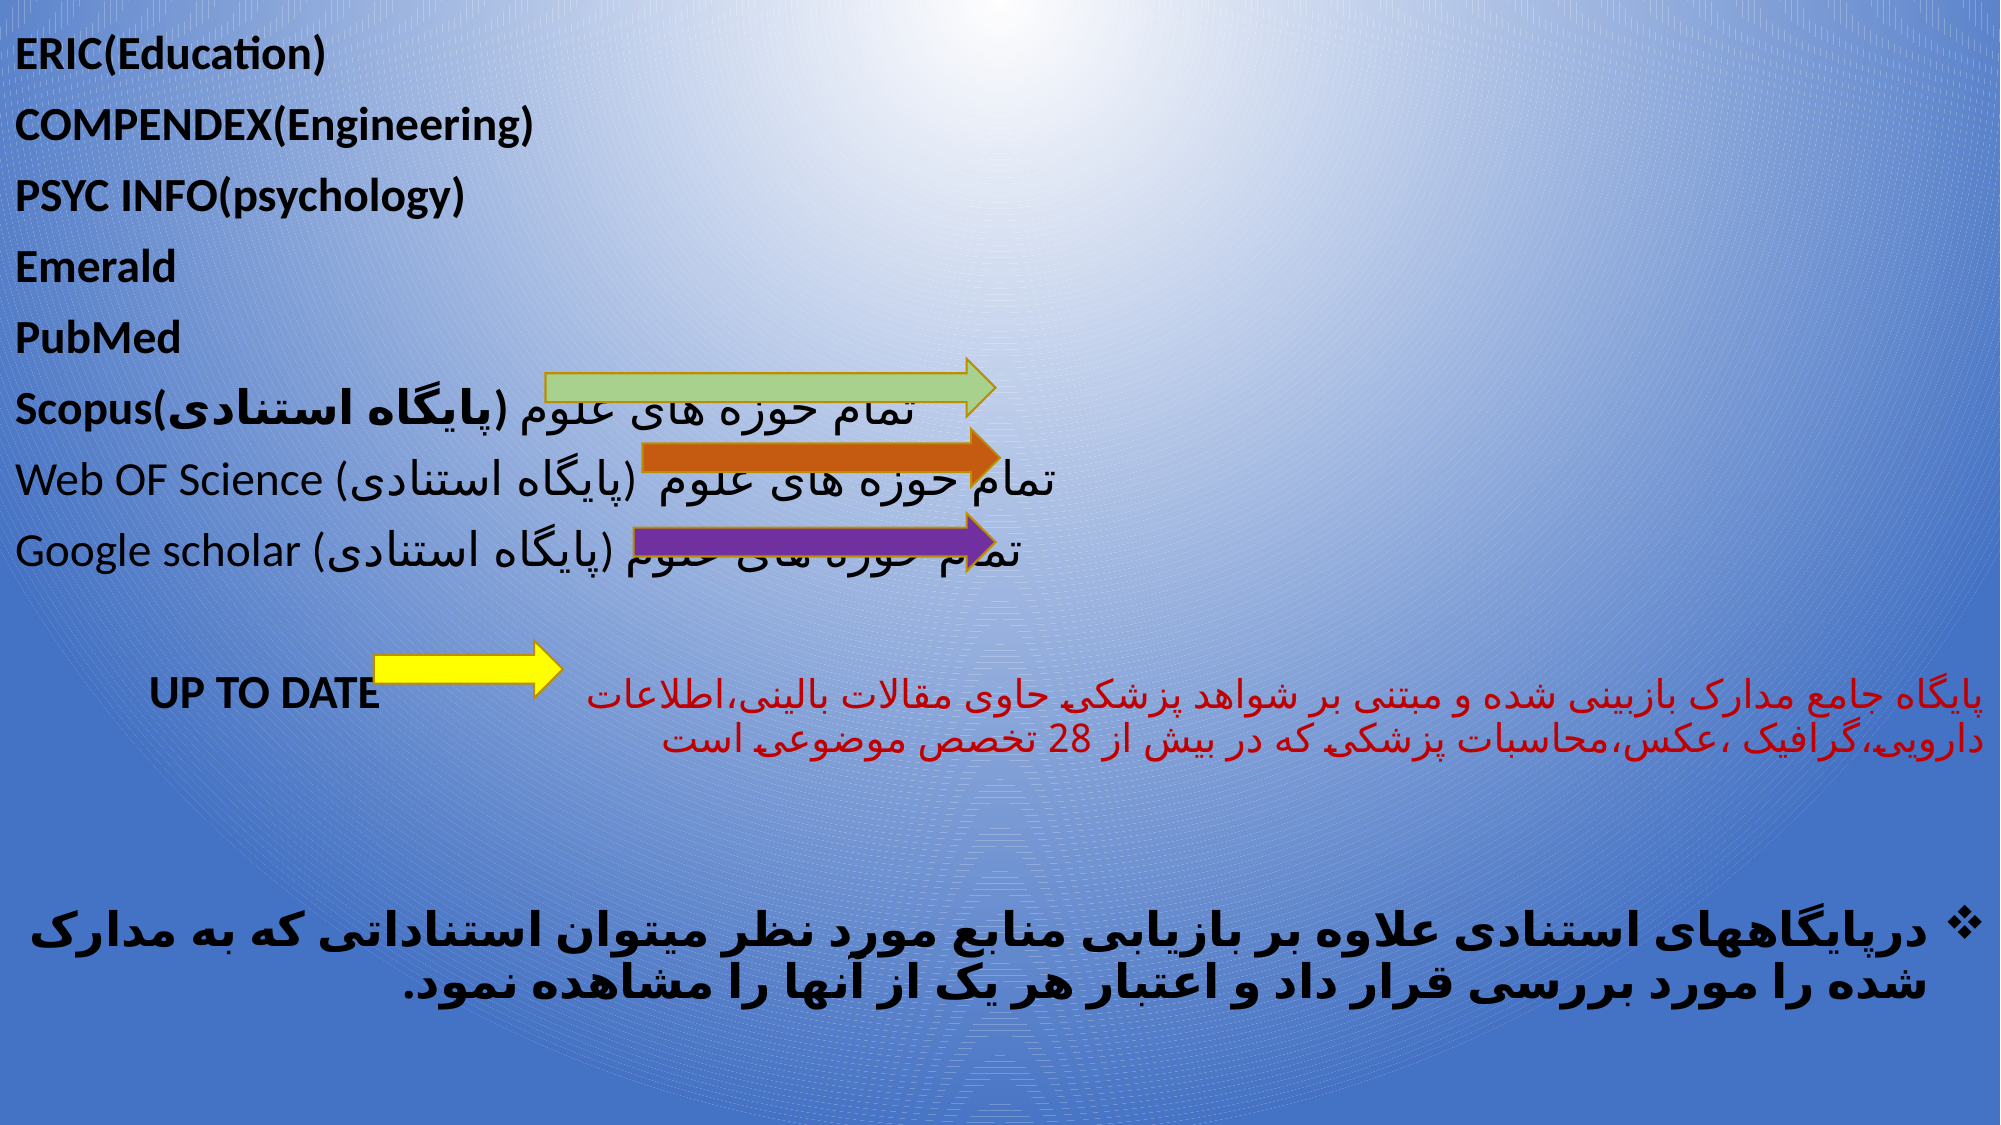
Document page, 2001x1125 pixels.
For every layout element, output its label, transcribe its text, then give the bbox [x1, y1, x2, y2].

text_box [641, 426, 1002, 490]
text_box [544, 356, 997, 420]
list ERIC(Education) COMPENDEX(Engineering) PSYC INFO(psychology) Emerald PubMed Scopus(پایگاه استنادی) تمام حوزه های علوم Web OF Science (پایگاه استنادی) تمام حوزه های علوم Google scholar (پایگاه استنادی) تمام حوزه های علوم UP TO DATE پایگاه جامع مدارک بازبینی شده و مبتنی بر شواهد پزشکی حاوی مقالات بالینی،اطلاعات دارویی،گرافیک ،عکس،محاسبات پزشکی که در بیش از 28 تخصص موضوعی است درپایگاههای استنادی علاوه بر بازیابی منابع مورد نظر میتوان استناداتی که به مدارک شده را مورد بررسی قرار داد و اعتبار هر یک از آنها را مشاهده نمود. [0, 20, 2000, 1020]
text_box [632, 510, 998, 574]
text_box [372, 637, 565, 701]
